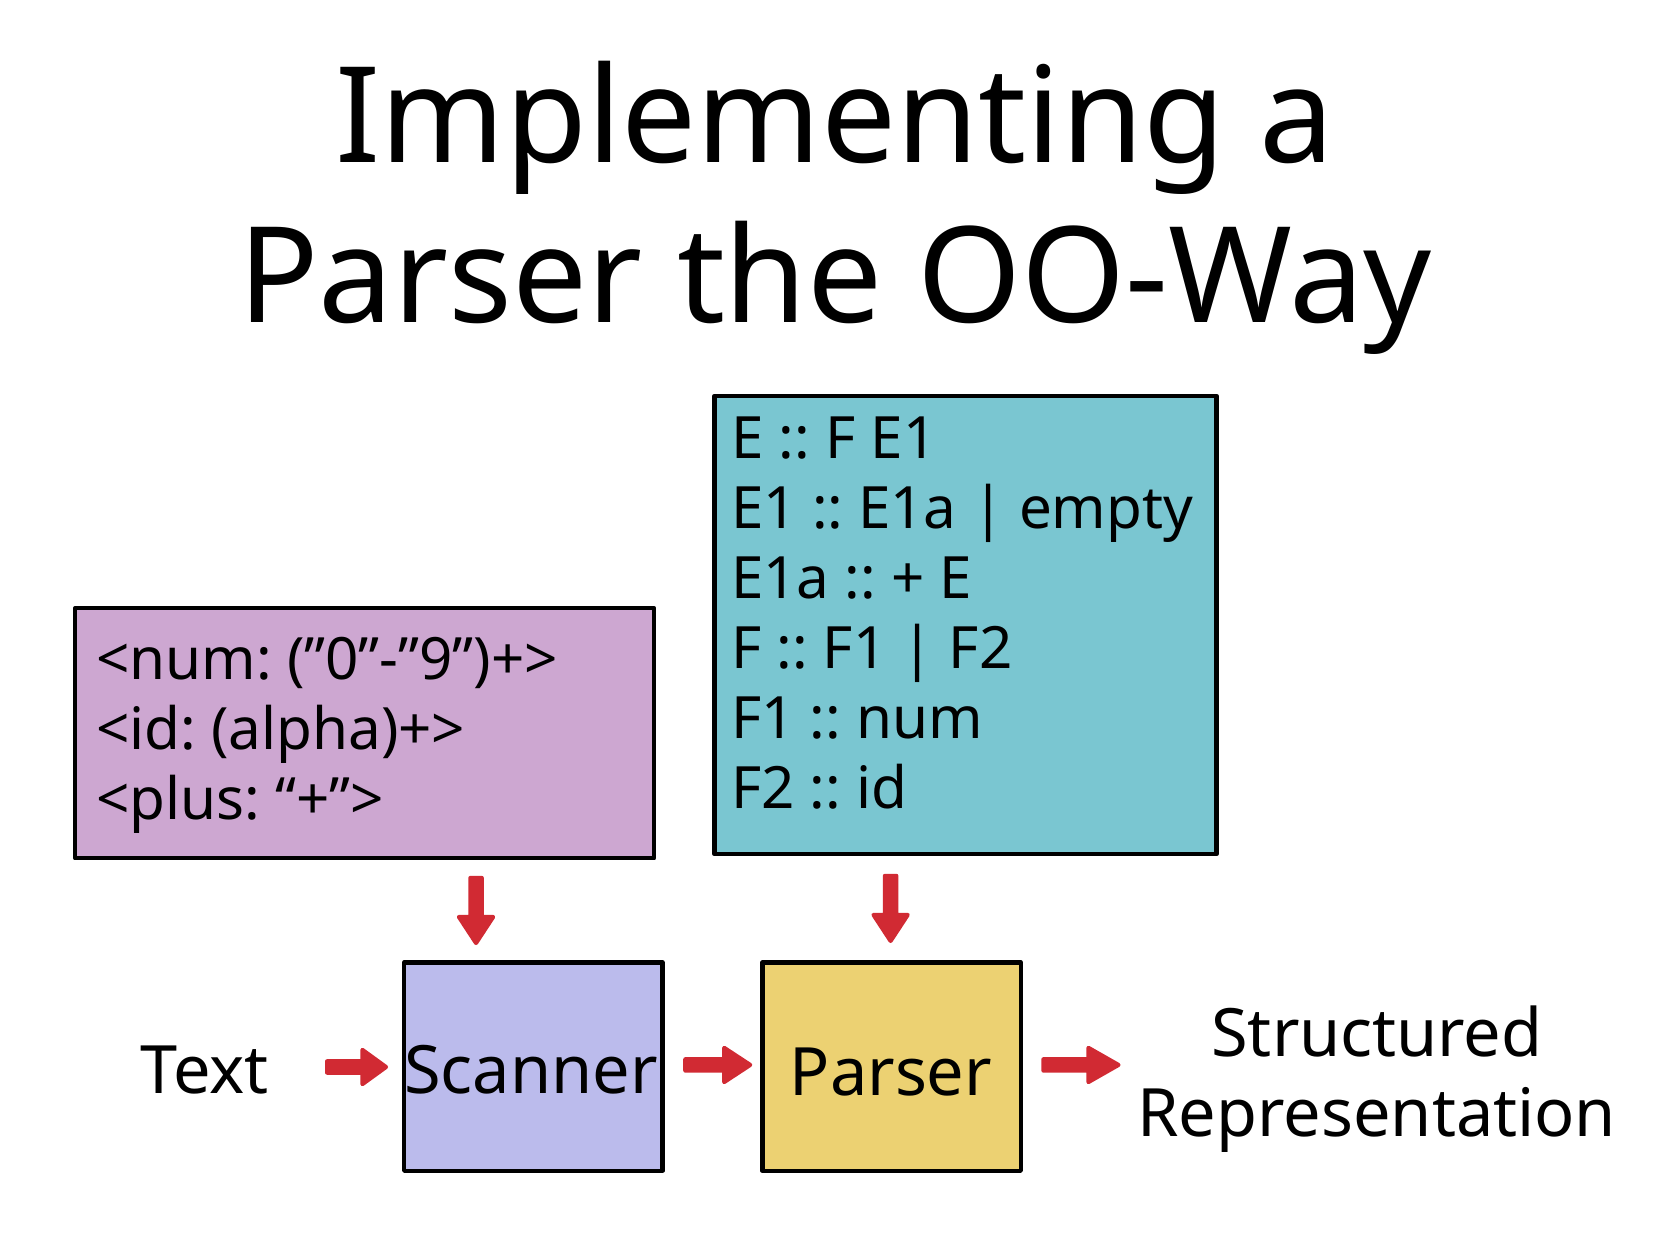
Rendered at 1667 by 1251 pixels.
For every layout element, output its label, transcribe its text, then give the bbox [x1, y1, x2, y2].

text_box [685, 1047, 751, 1083]
text_box [327, 1049, 386, 1085]
title Implementing a Parser the OO-Way [162, 33, 1505, 346]
text_box Structured Representation [1137, 989, 1617, 1150]
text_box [74, 608, 655, 944]
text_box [762, 962, 1021, 1171]
text_box [1043, 1047, 1119, 1083]
text_box Text [82, 1027, 327, 1107]
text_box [403, 962, 663, 1171]
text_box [714, 395, 1217, 942]
